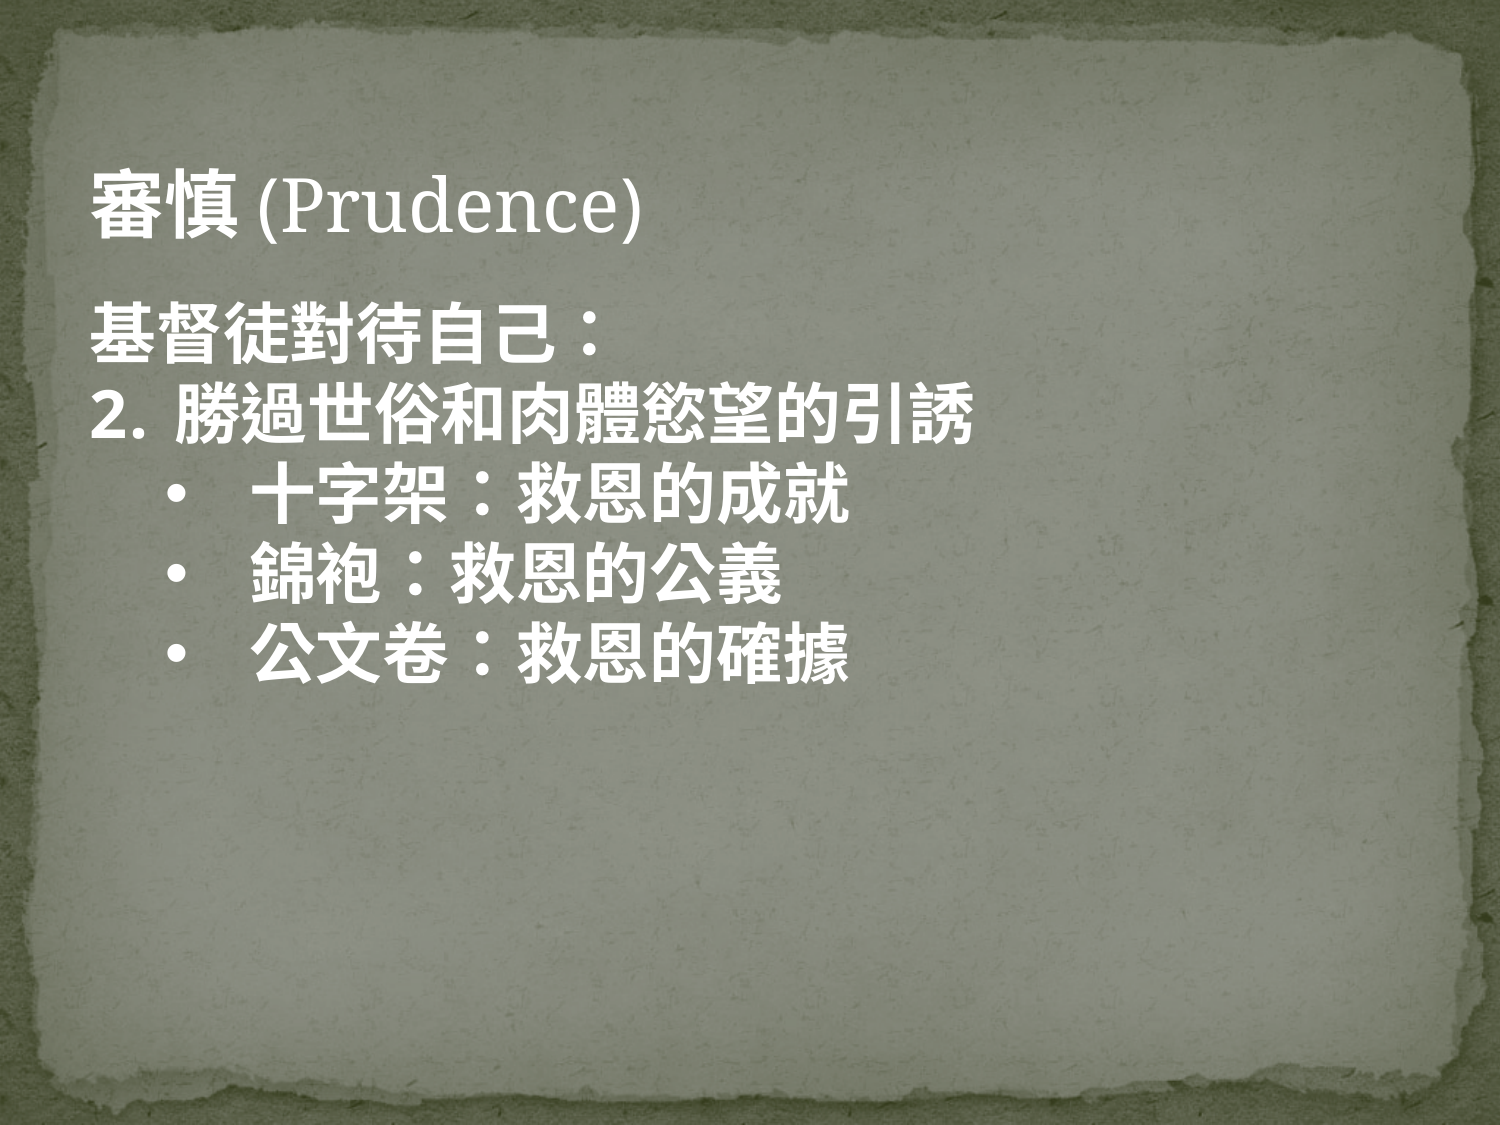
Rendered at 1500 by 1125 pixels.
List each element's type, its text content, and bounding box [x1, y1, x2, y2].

text_box 審慎(Prudence) 基督徒對待自己： 勝過世俗和肉體慾望的引誘 十字架：救恩的成就 錦袍：救恩的公義 公文卷：救恩的確據 [74, 149, 1413, 700]
